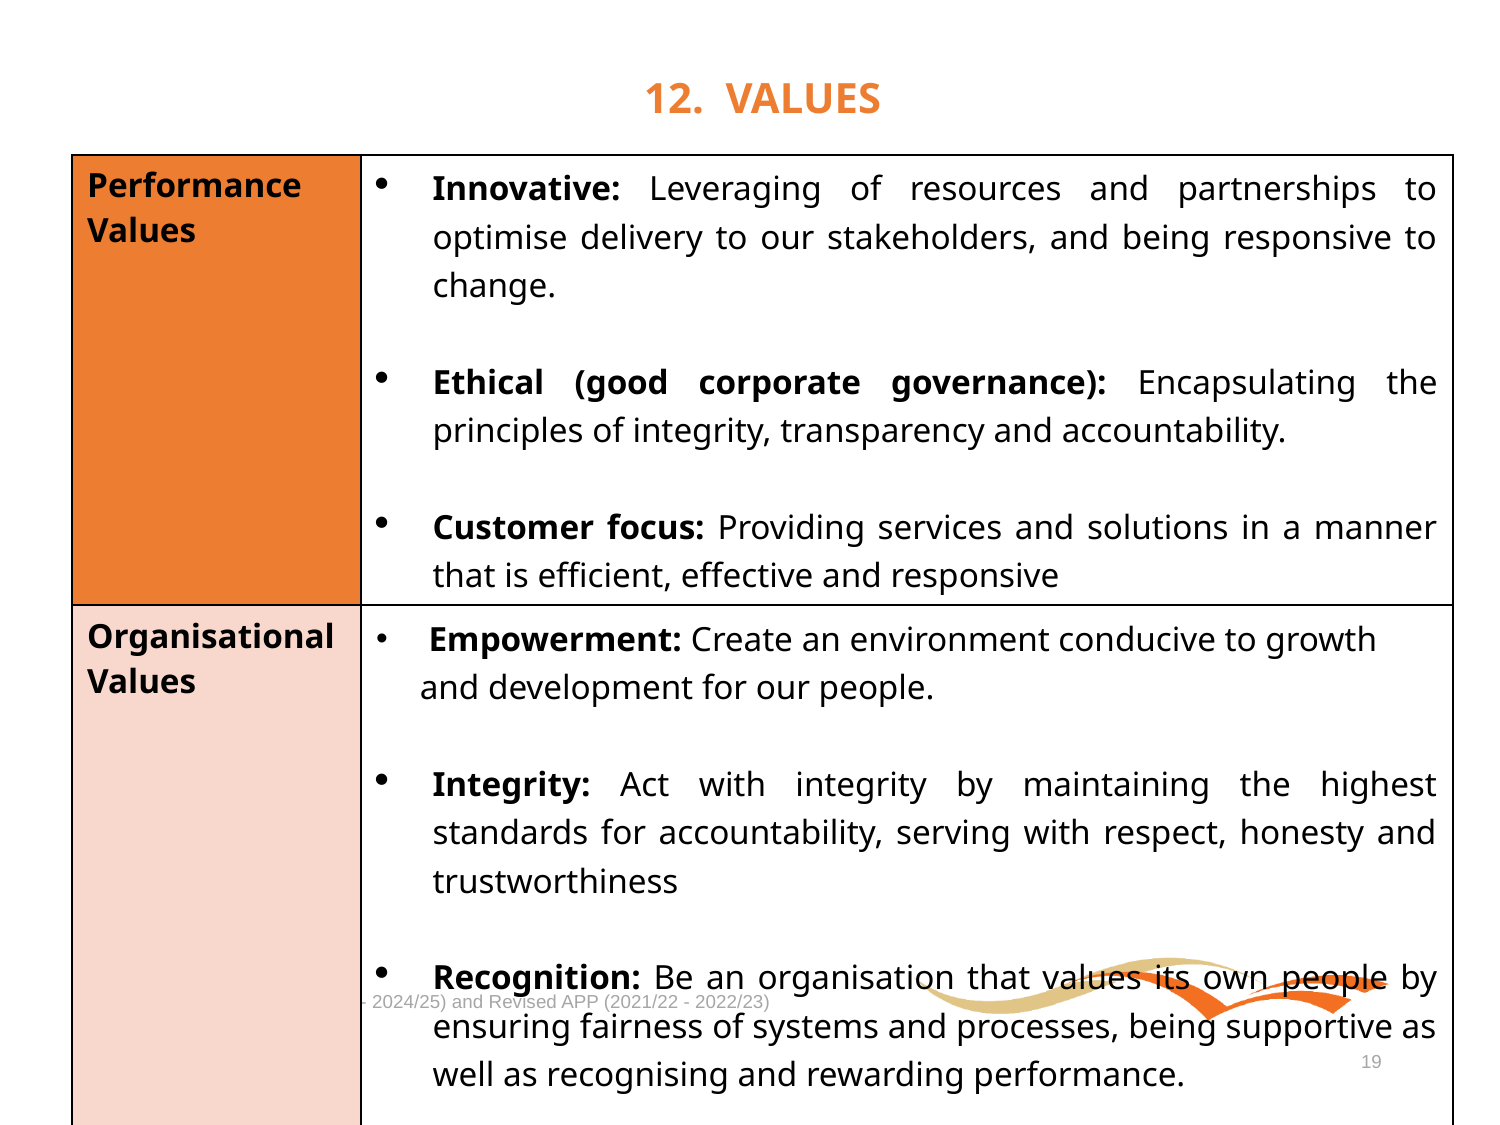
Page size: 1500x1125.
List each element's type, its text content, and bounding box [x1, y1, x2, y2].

title 12. VALUES [72, 59, 1454, 141]
table_cell Empowerment: Create an environment conducive to growth and development for our people. Integrity: Act with integrity by maintaining the highest standards for accountability, serving with respect, honesty and trustworthiness Recognition: Be an organisation that values its own people by ensuring fairness of systems and processes, being supportive as well as recognising and rewarding performance. [362, 606, 1452, 1125]
table_header Innovative: Leveraging of resources and partnerships to optimise delivery to our stakeholders, and being responsive to change. Ethical (good corporate governance): Encapsulating the principles of integrity, transparency and accountability. Customer focus: Providing services and solutions in a manner that is efficient, effective and responsive [362, 156, 1452, 604]
table_header Performance Values [73, 156, 360, 604]
table_cell Organisational Values [73, 606, 360, 1125]
